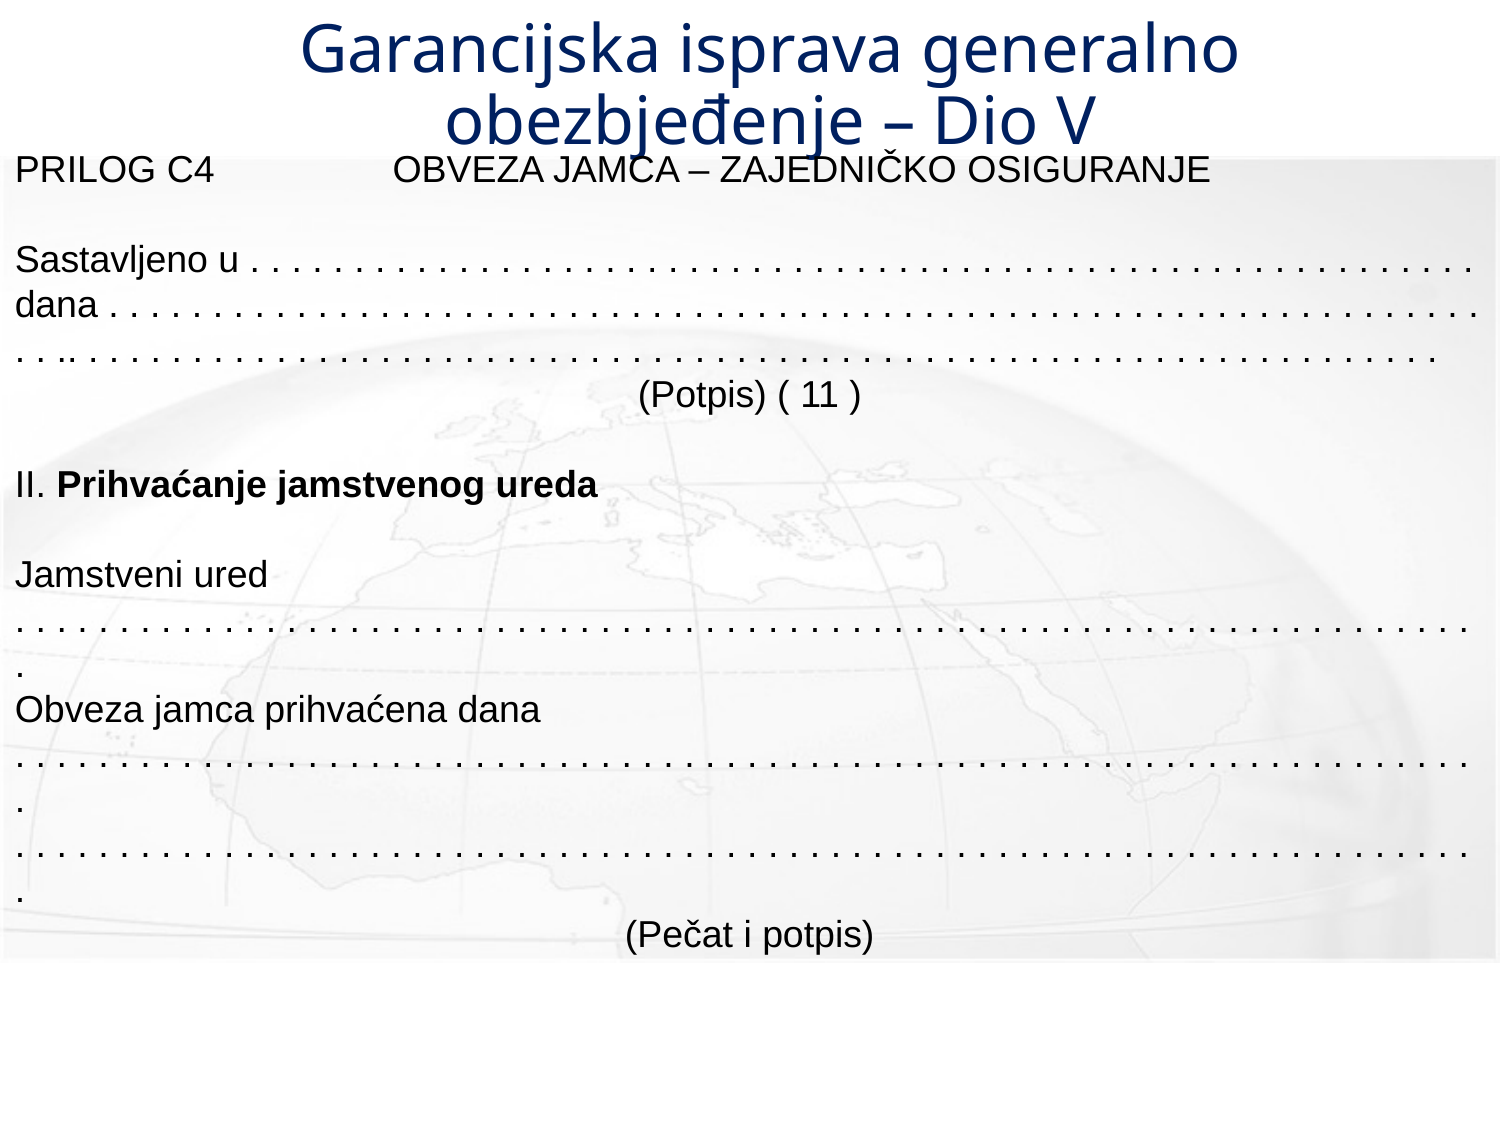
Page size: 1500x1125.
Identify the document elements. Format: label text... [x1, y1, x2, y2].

text_box PRILOG C4 OBVEZA JAMCA – ZAJEDNIČKO OSIGURANJE Sastavljeno u . . . . . . . . . . . . . . . . . . . . . . . . . . . . . . . . . . . . . . . . . . . . . . . . . . . . . . . . . . . dana . . . . . . . . . . . . . . . . . . . . . . . . . . . . . . . . . . . . . . . . . . . . . . . . . . . . . . . . . . . . . . . . . . . . .. . . . . . . . . . . . . . . . . . . . . . . . . . . . . . . . . . . . . . . . . . . . . . . . . . . . . . . . . . . . . . . . . . (Potpis) ( 11 ) II. Prihvaćanje jamstvenog ureda Jamstveni ured . . . . . . . . . . . . . . . . . . . . . . . . . . . . . . . . . . . . . . . . . . . . . . . . . . . . . . . . . . . . . . . . . . . . . . . Obveza jamca prihvaćena dana . . . . . . . . . . . . . . . . . . . . . . . . . . . . . . . . . . . . . . . . . . . . . . . . . . . . . . . . . . . . . . . . . . . . . . . . . . . . . . . . . . . . . . . . . . . . . . . . . . . . . . . . . . . . . . . . . . . . . . . . . . . . . . . . . . . . . . . . . . . . . . (Pečat i potpis) [0, 137, 1500, 1053]
title Garancijska isprava generalno obezbjeđenje – Dio V [123, 7, 1418, 137]
